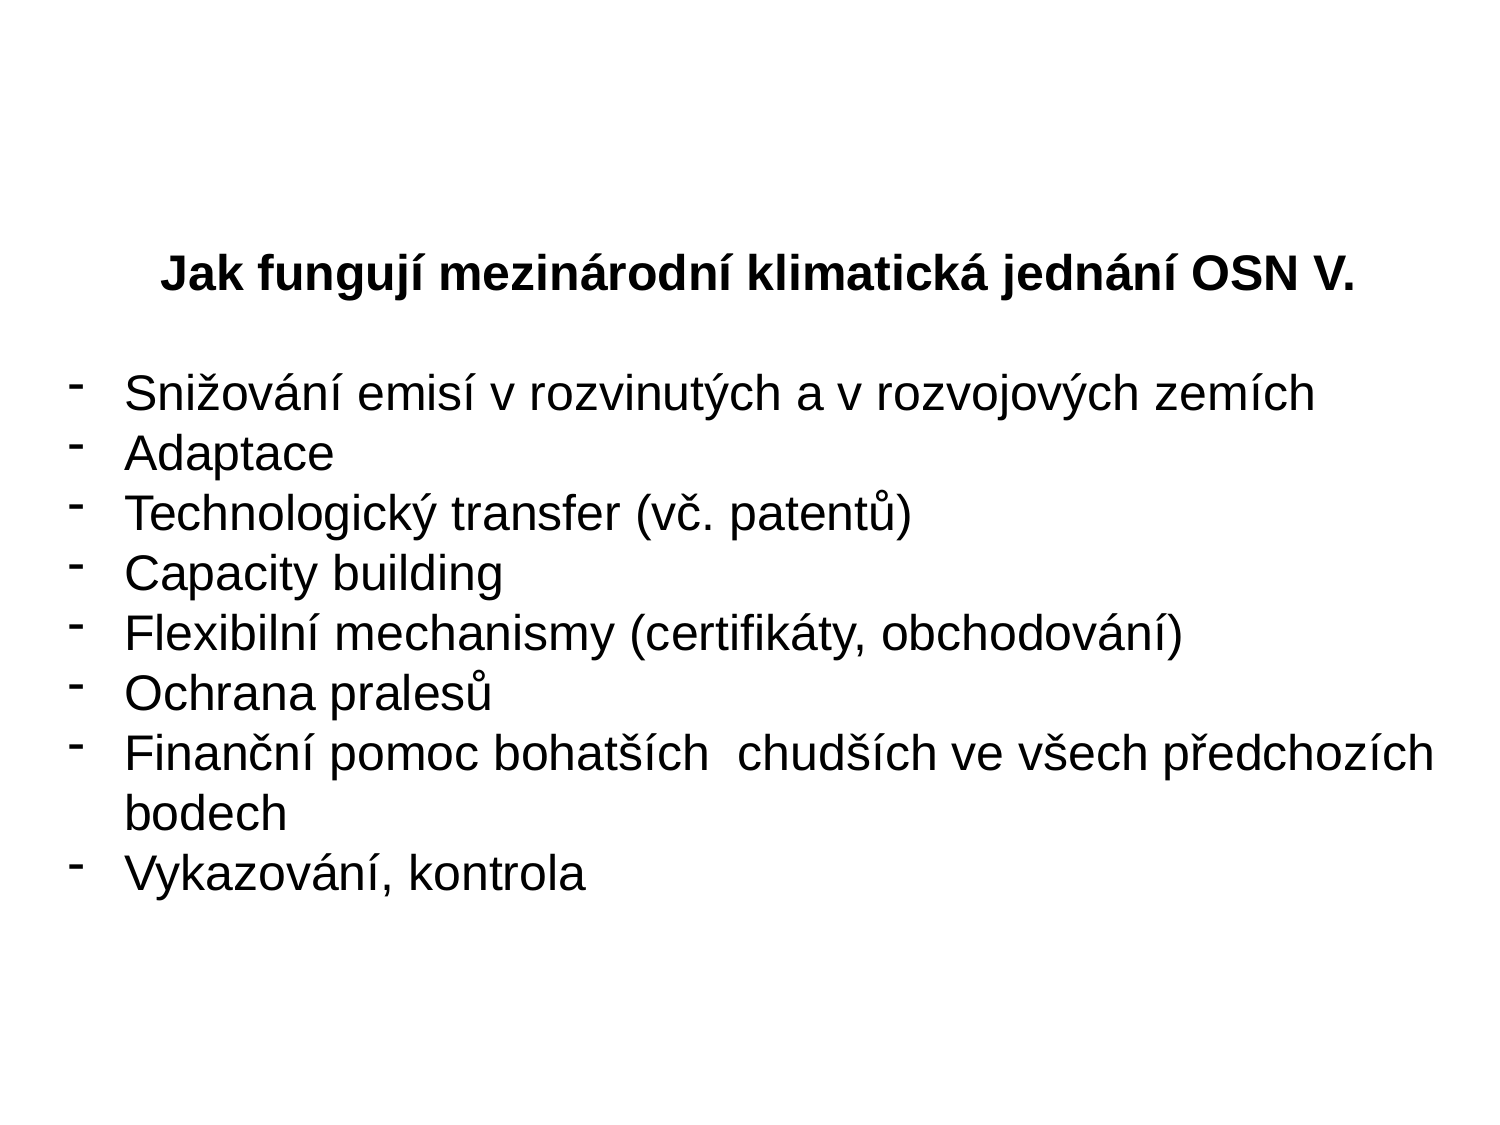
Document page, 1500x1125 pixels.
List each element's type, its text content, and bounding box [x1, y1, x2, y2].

text_box Jak fungují mezinárodní klimatická jednání OSN V. Snižování emisí v rozvinutých a v rozvojových zemích Adaptace Technologický transfer (vč. patentů) Capacity building Flexibilní mechanismy (certifikáty, obchodování) Ochrana pralesů Finanční pomoc bohatších chudších ve všech předchozích bodech Vykazování, kontrola [53, 172, 1465, 908]
